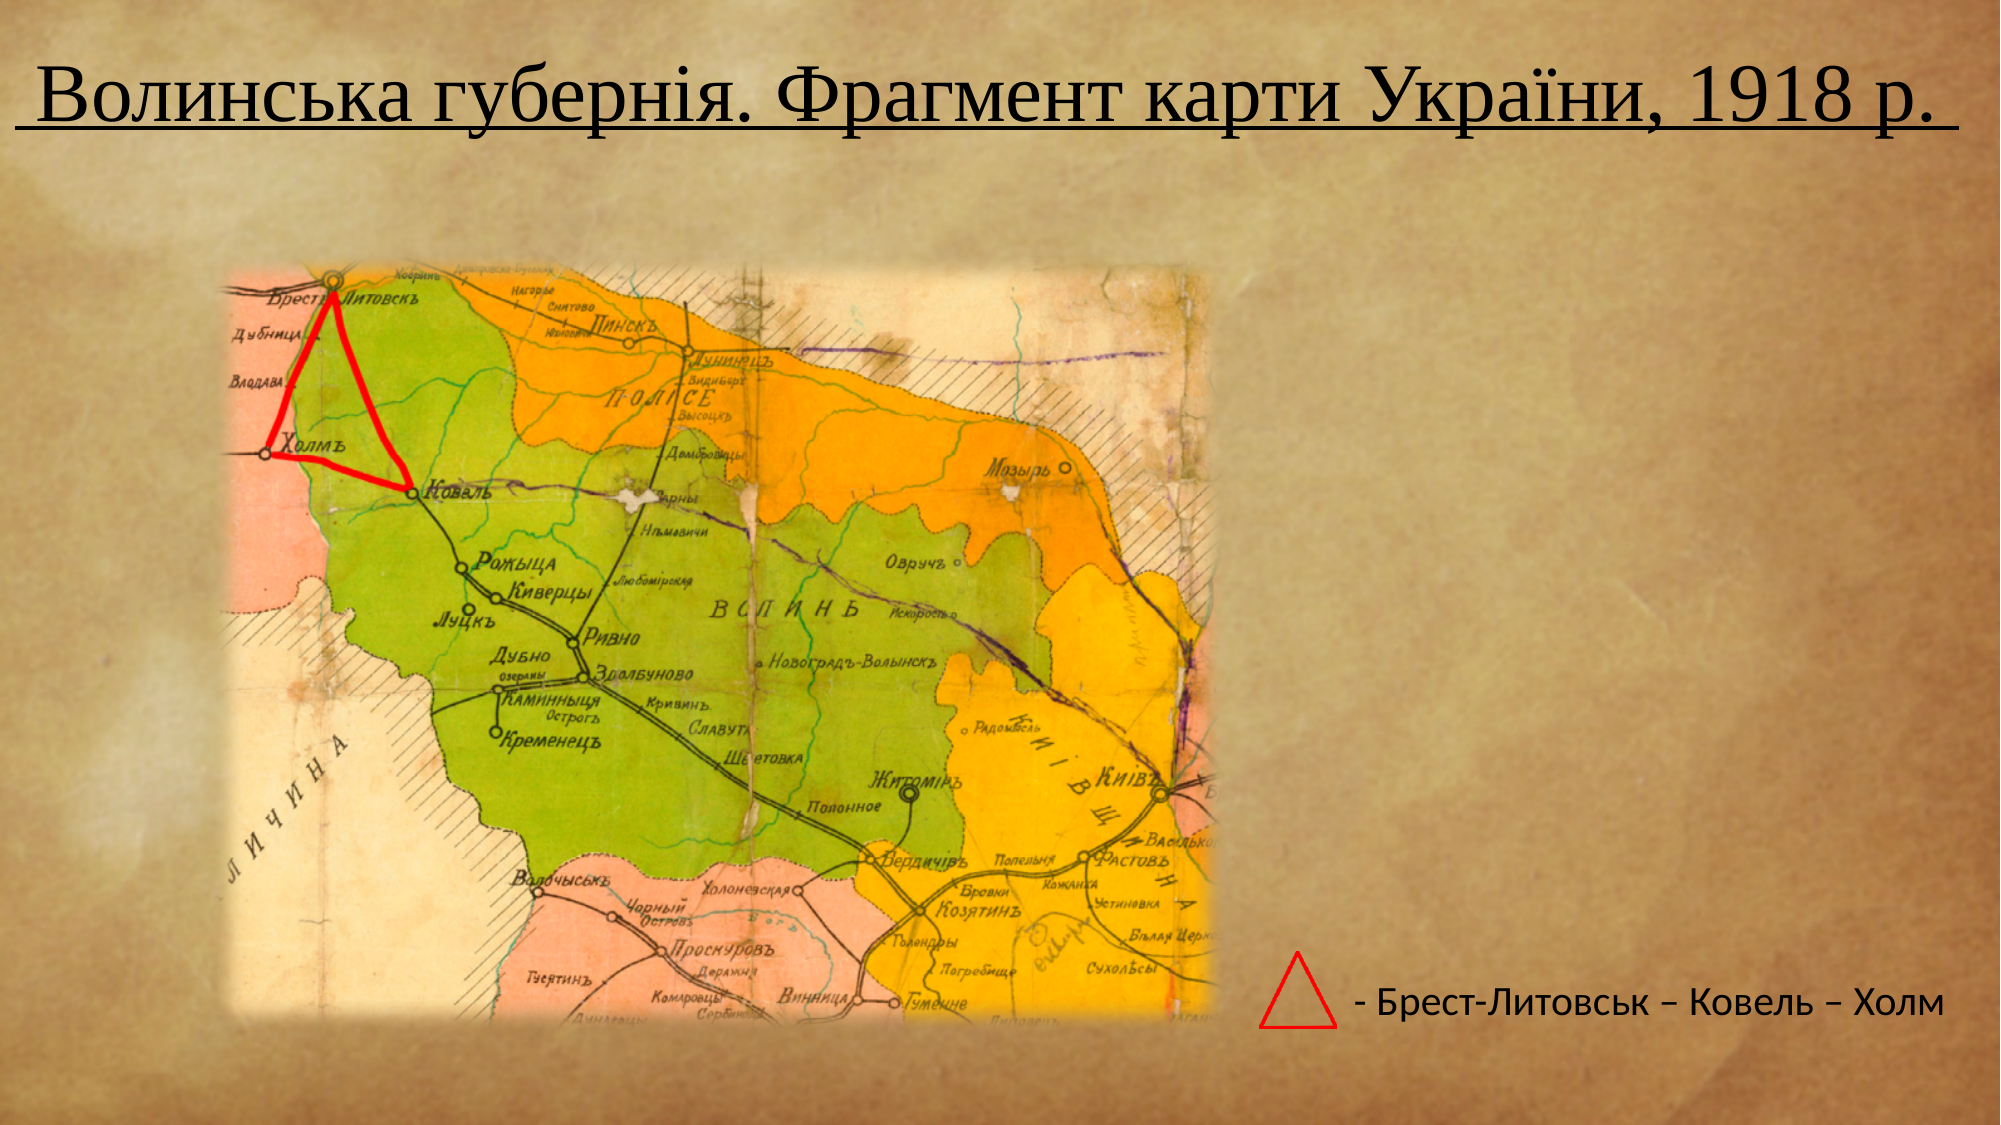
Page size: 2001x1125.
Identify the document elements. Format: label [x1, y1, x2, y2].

picture [0, 0, 2000, 1125]
list [212, 254, 1227, 1032]
